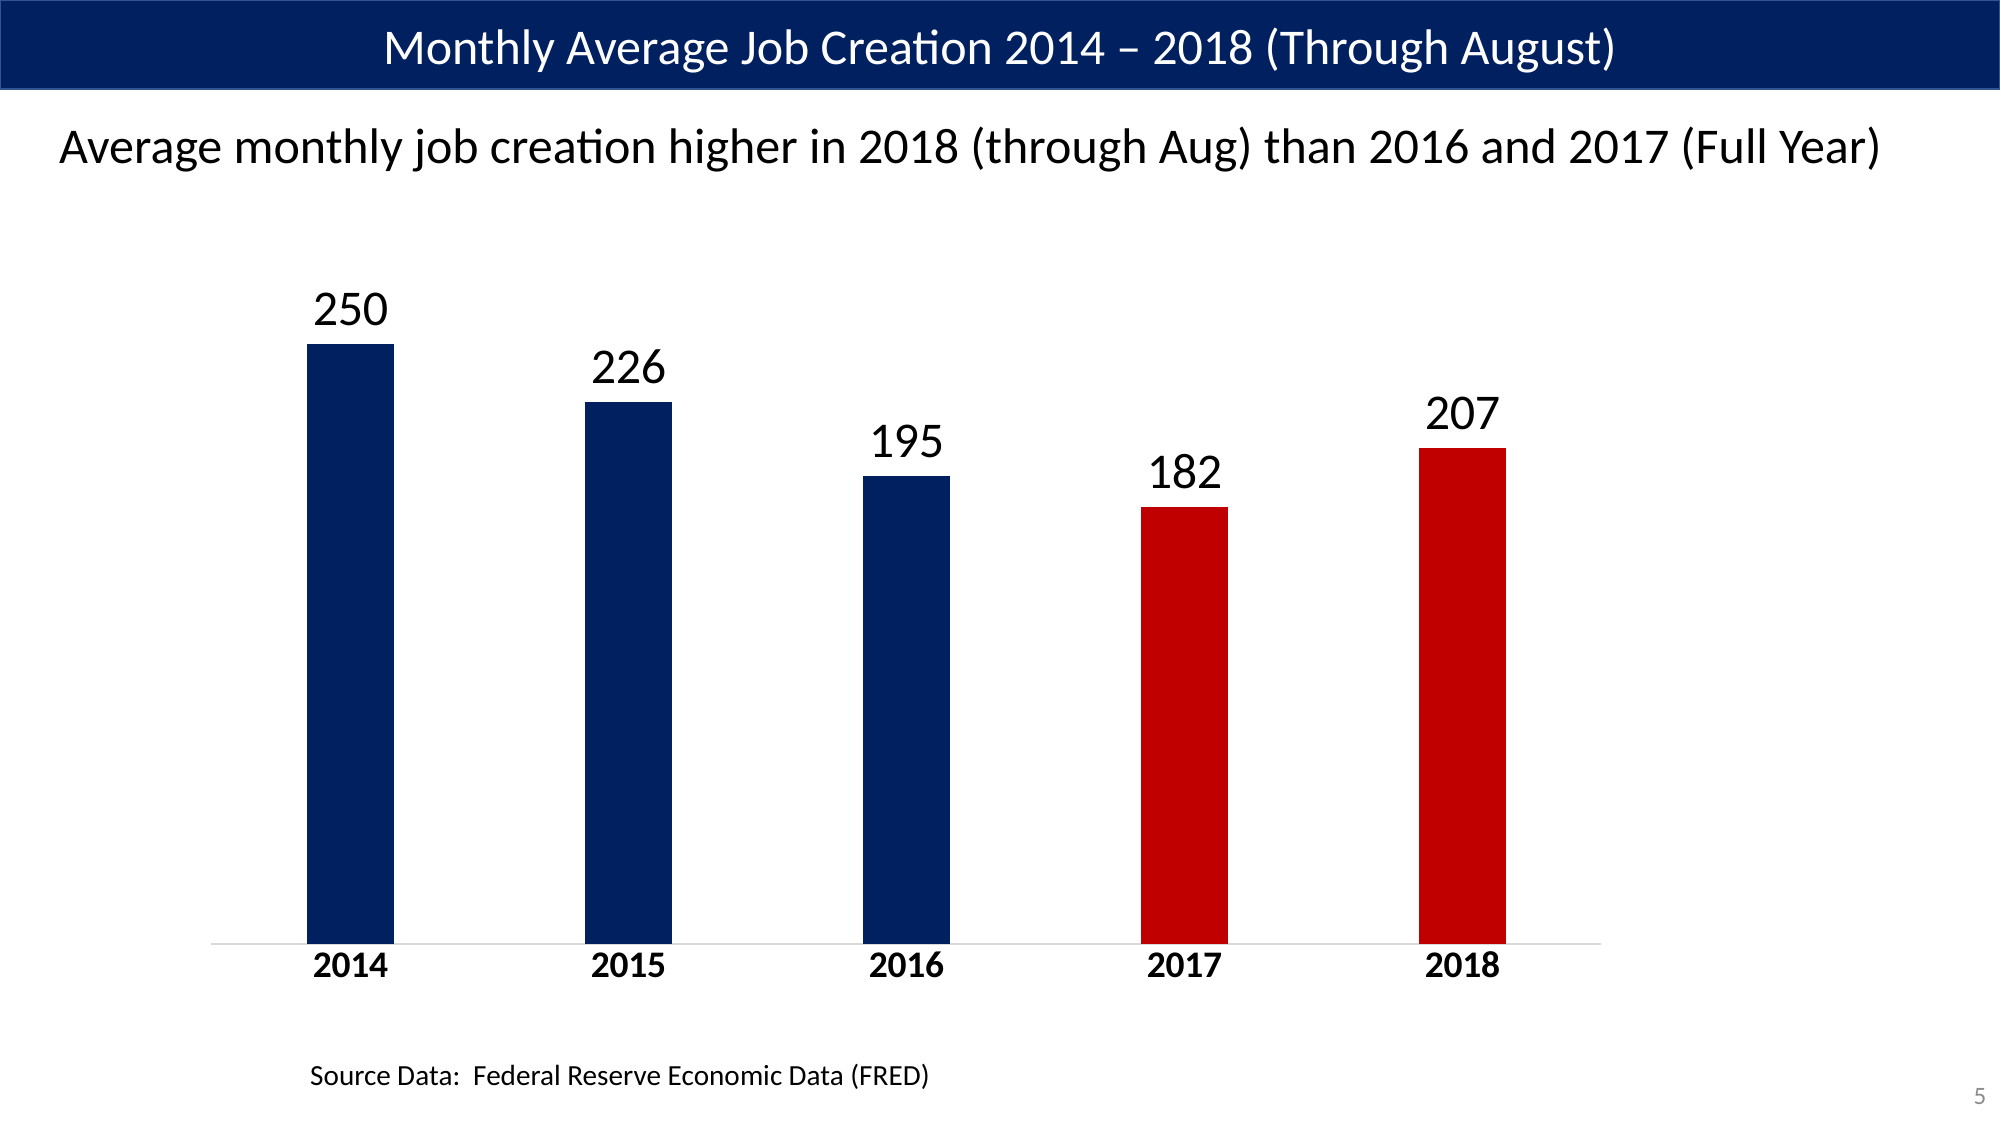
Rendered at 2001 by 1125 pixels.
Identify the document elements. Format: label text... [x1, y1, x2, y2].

text_box Monthly Average Job Creation 2014 – 2018 (Through August) [0, 0, 2000, 90]
text_box Average monthly job creation higher in 2018 (through Aug) than 2016 and 2017 (Full Year) [44, 106, 1898, 181]
chart [182, 209, 1631, 1004]
slide_number 5 [1551, 1064, 2000, 1125]
text_box Source Data: Federal Reserve Economic Data (FRED) [295, 1049, 945, 1099]
